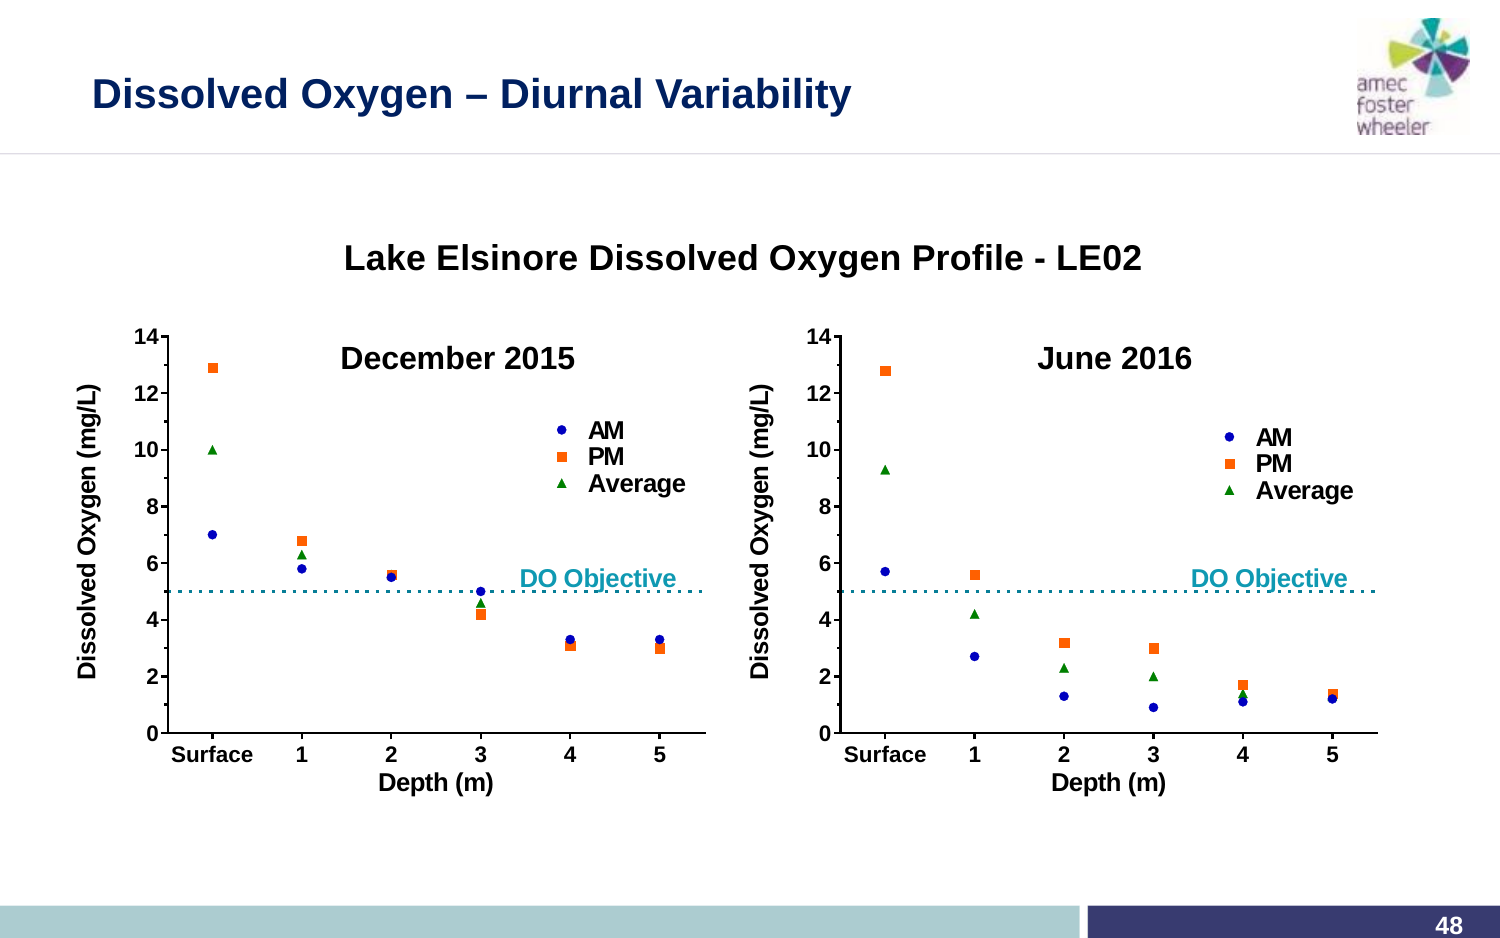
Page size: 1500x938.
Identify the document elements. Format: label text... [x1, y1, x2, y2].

picture [1357, 18, 1470, 135]
picture [0, 904, 1500, 938]
title Dissolved Oxygen – Diurnal Variability [76, 29, 1288, 155]
picture [37, 218, 1465, 832]
